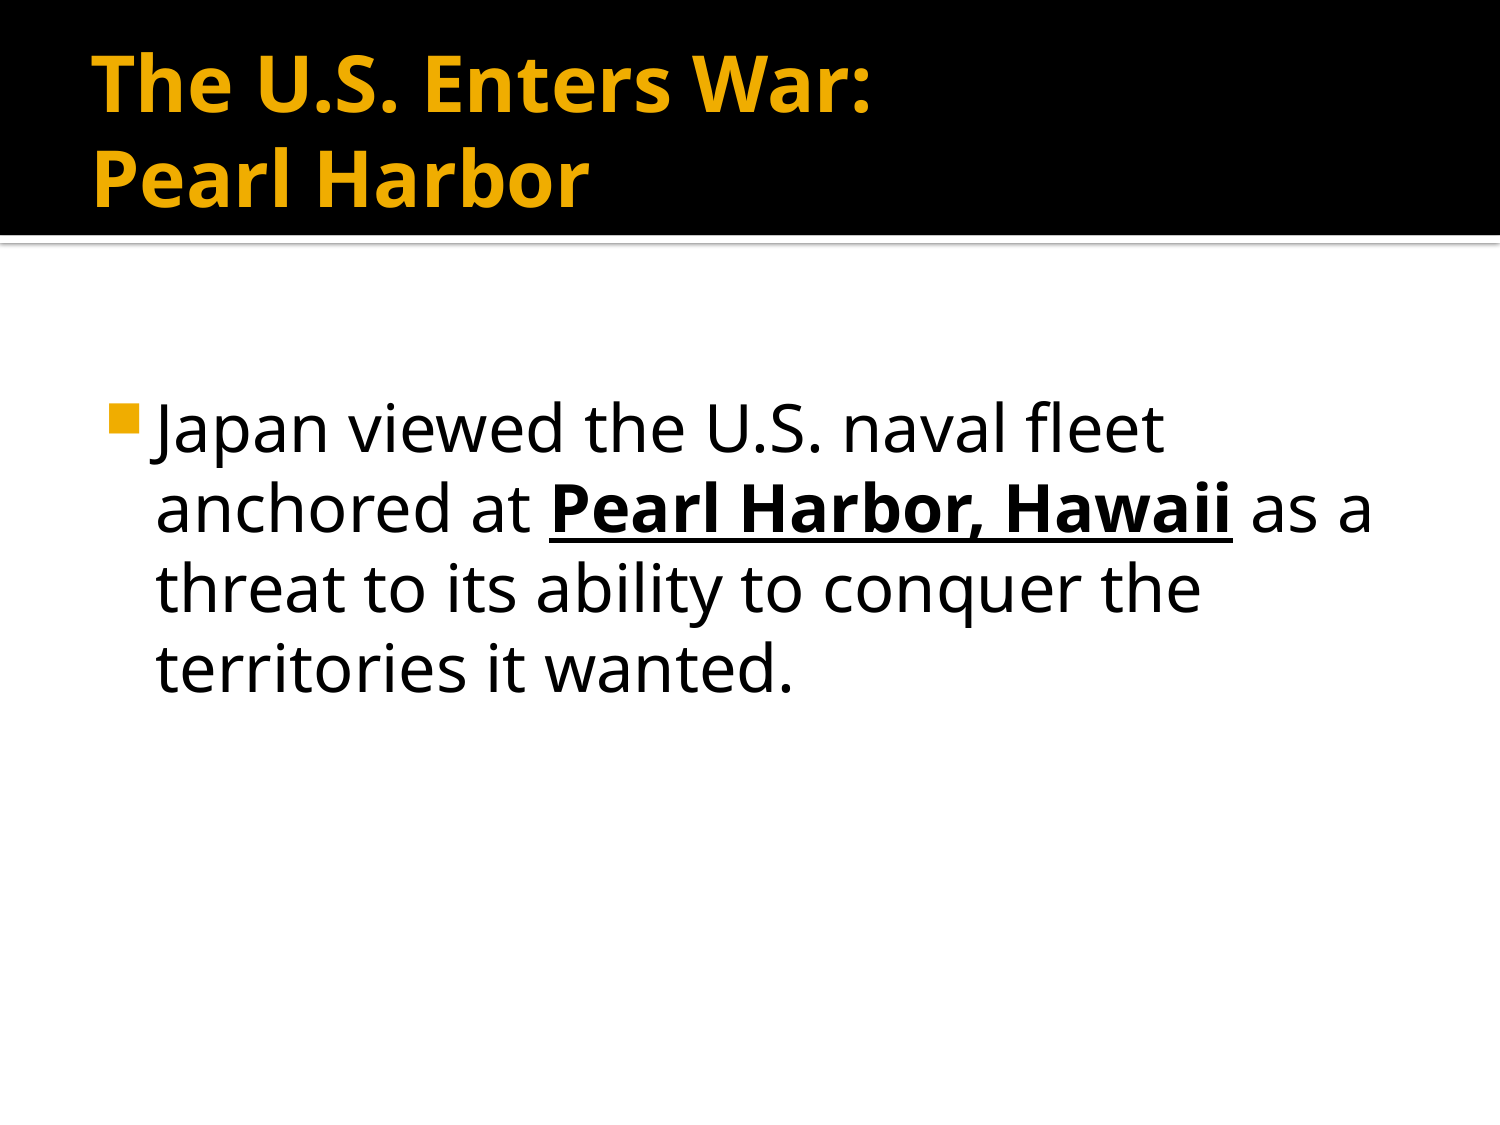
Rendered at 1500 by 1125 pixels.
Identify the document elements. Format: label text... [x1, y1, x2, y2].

title The U.S. Enters War: Pearl Harbor [75, 25, 1425, 231]
list Japan viewed the U.S. naval fleet anchored at Pearl Harbor, Hawaii as a threat to its ability to conquer the territories it wanted. [74, 290, 1426, 1051]
